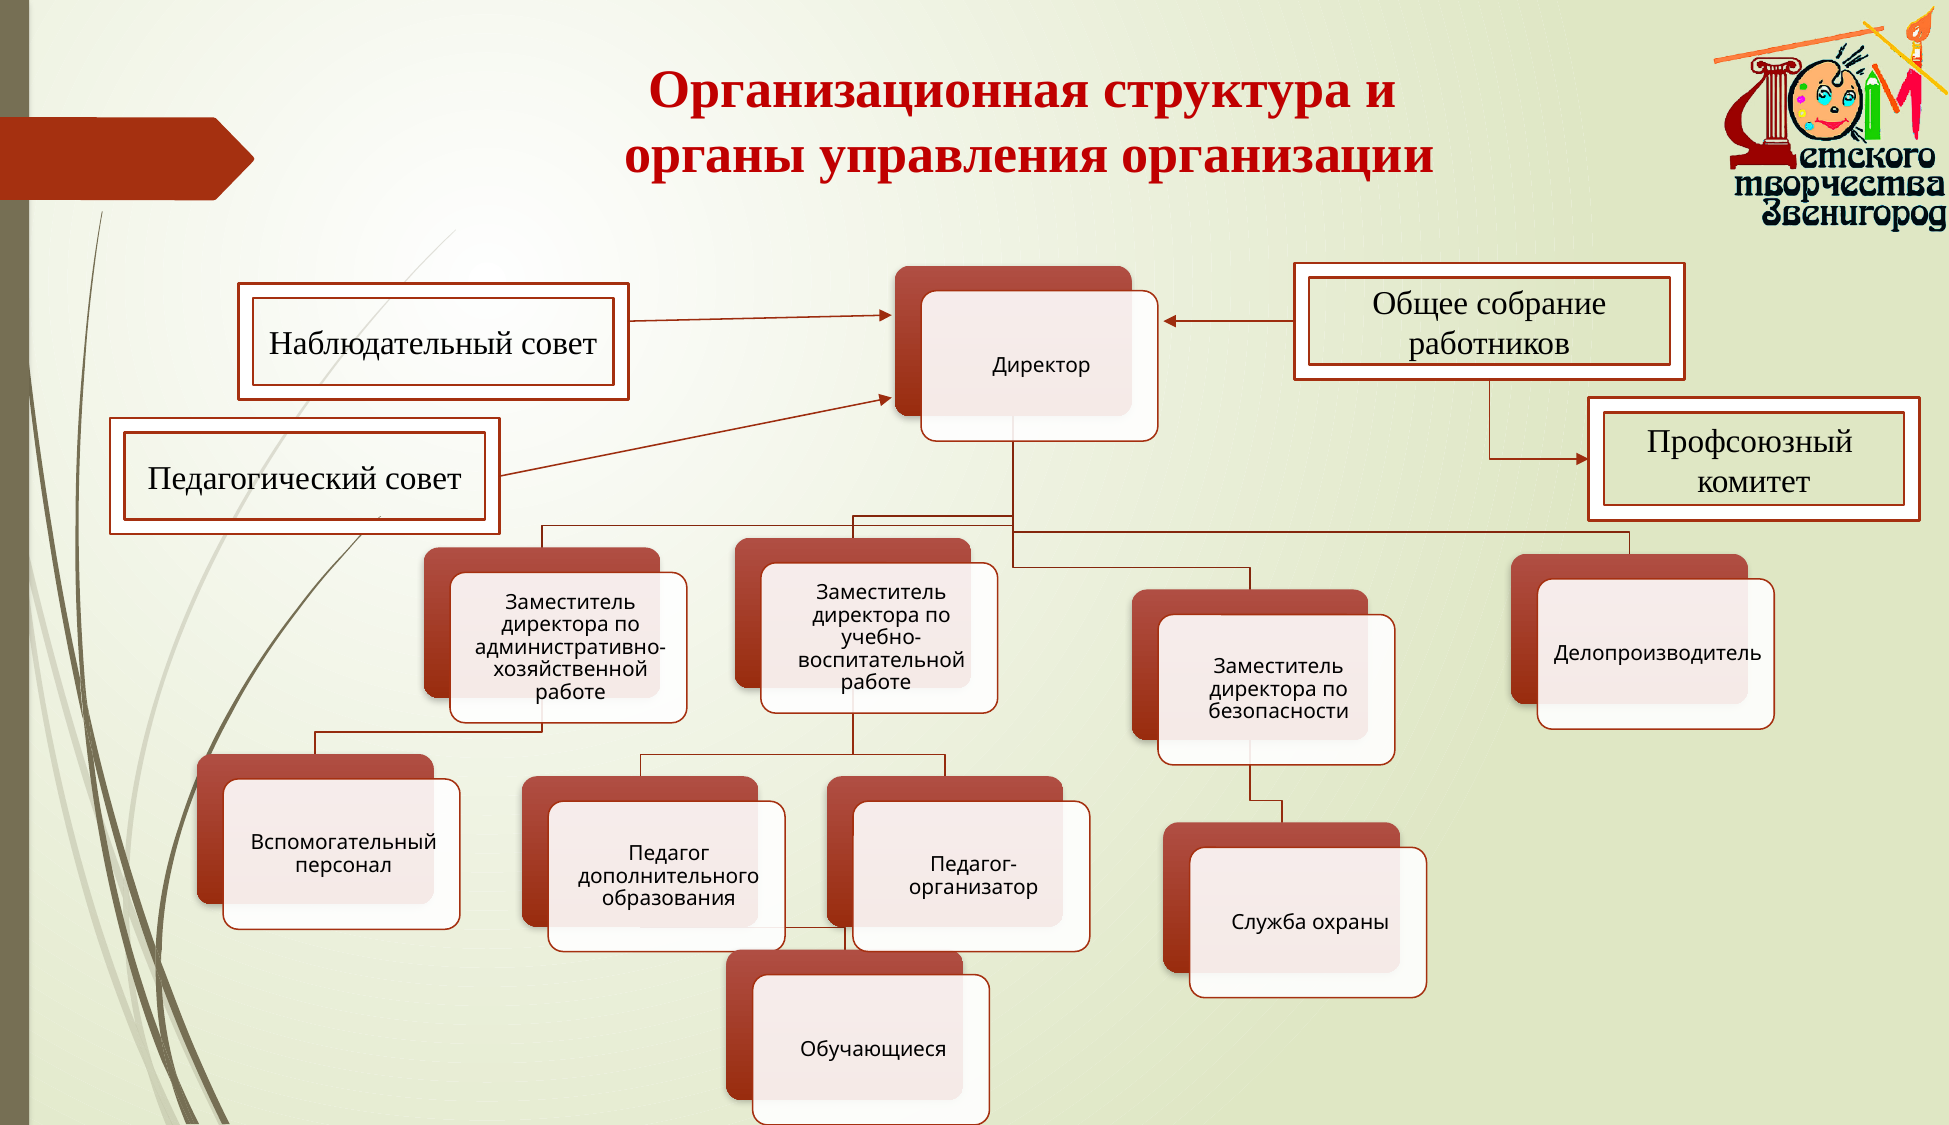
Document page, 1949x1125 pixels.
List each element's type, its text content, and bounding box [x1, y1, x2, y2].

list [222, 290, 1840, 1125]
picture [1713, 5, 1948, 233]
text_box Наблюдательный совет [237, 282, 630, 290]
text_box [499, 397, 892, 477]
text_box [627, 314, 892, 322]
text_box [1498, 369, 1580, 469]
text_box Педагогический совет [109, 417, 219, 535]
text_box Профсоюзный комитет [1843, 396, 1921, 522]
title Организационная структура и органы управления организации [317, 46, 1742, 257]
text_box Общее собрание работников [1293, 262, 1686, 290]
